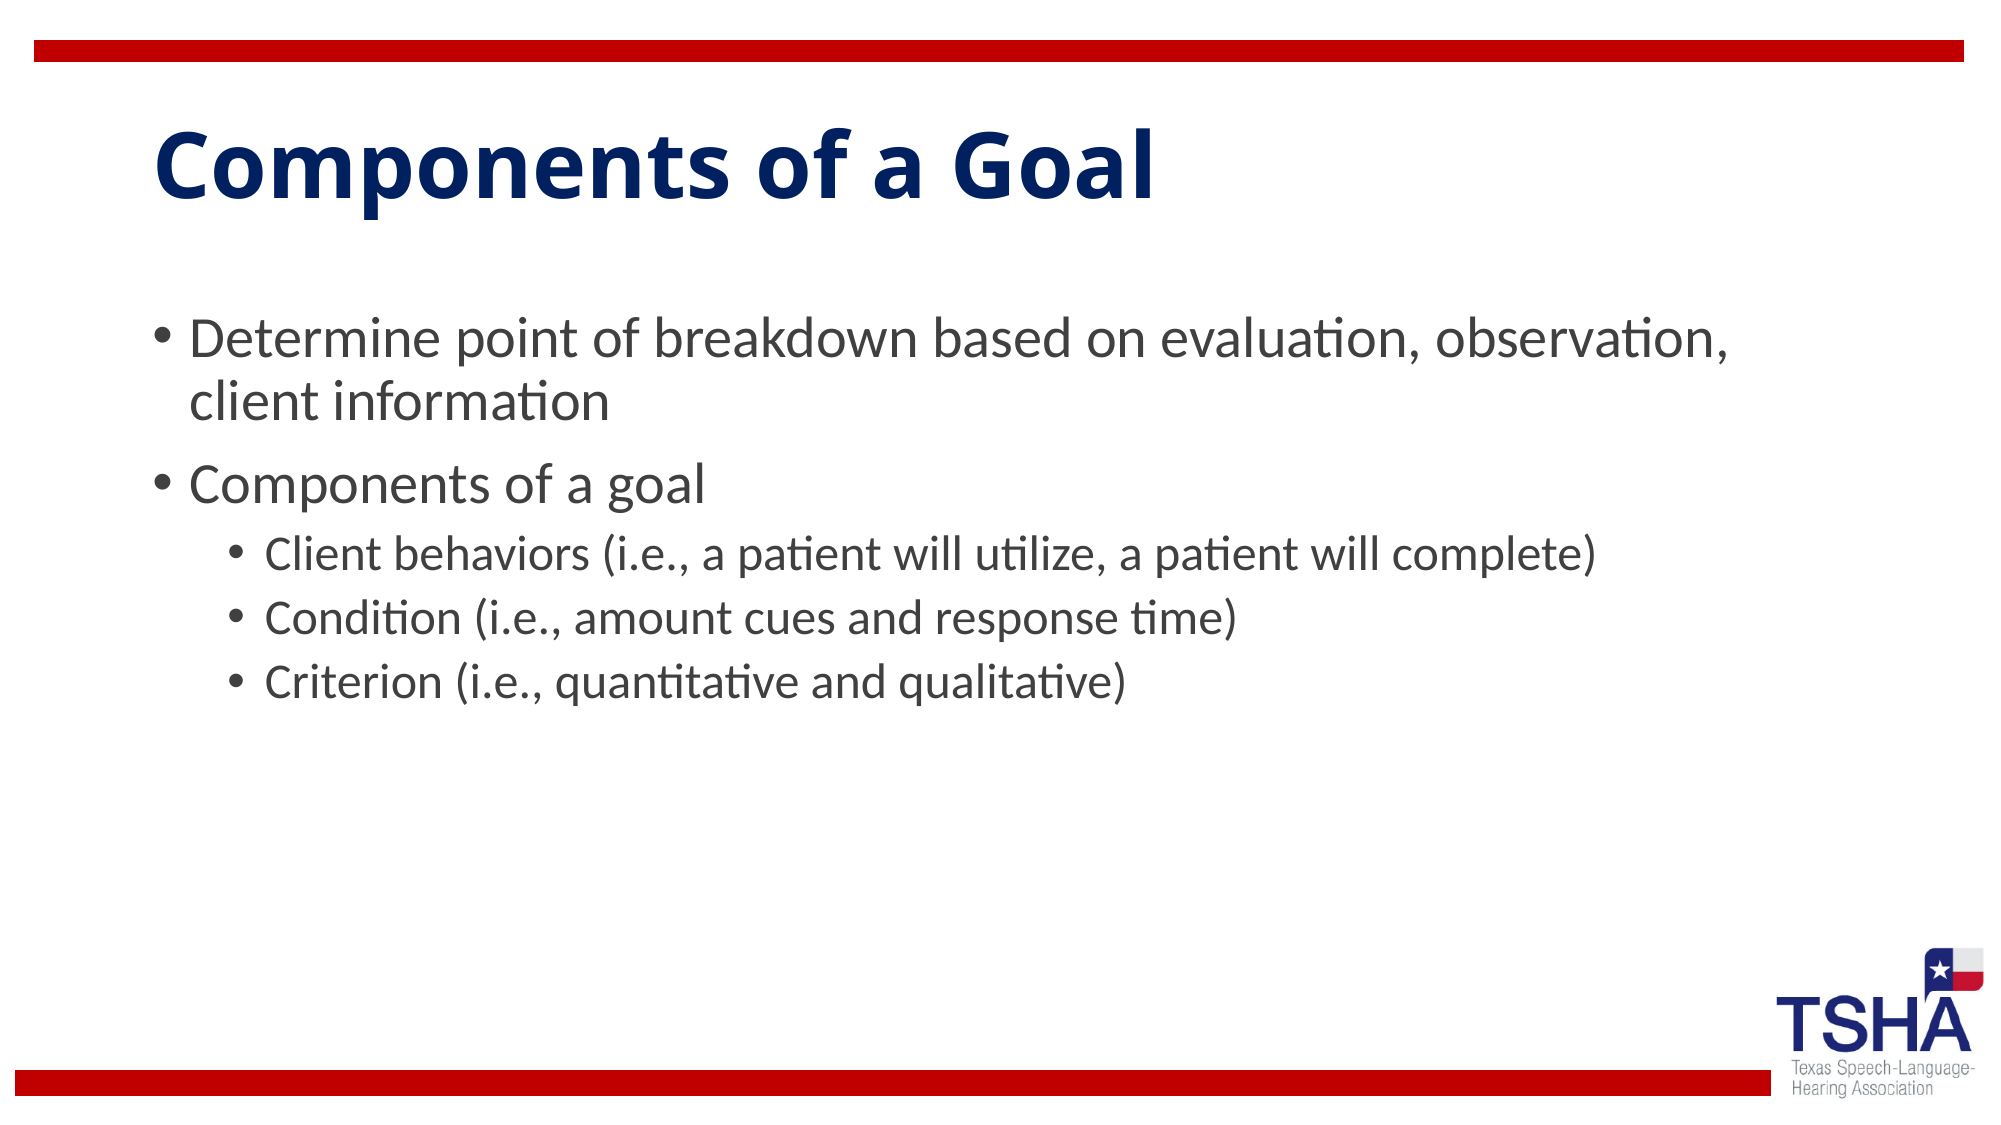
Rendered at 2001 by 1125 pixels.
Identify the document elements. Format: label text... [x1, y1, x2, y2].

picture [1757, 919, 2000, 1125]
title Components of a Goal [137, 59, 1863, 278]
list Determine point of breakdown based on evaluation, observation, client information Components of a goal Client behaviors (i.e., a patient will utilize, a patient will complete) Condition (i.e., amount cues and response time) Criterion (i.e., quantitative and qualitative) [137, 299, 1863, 1014]
